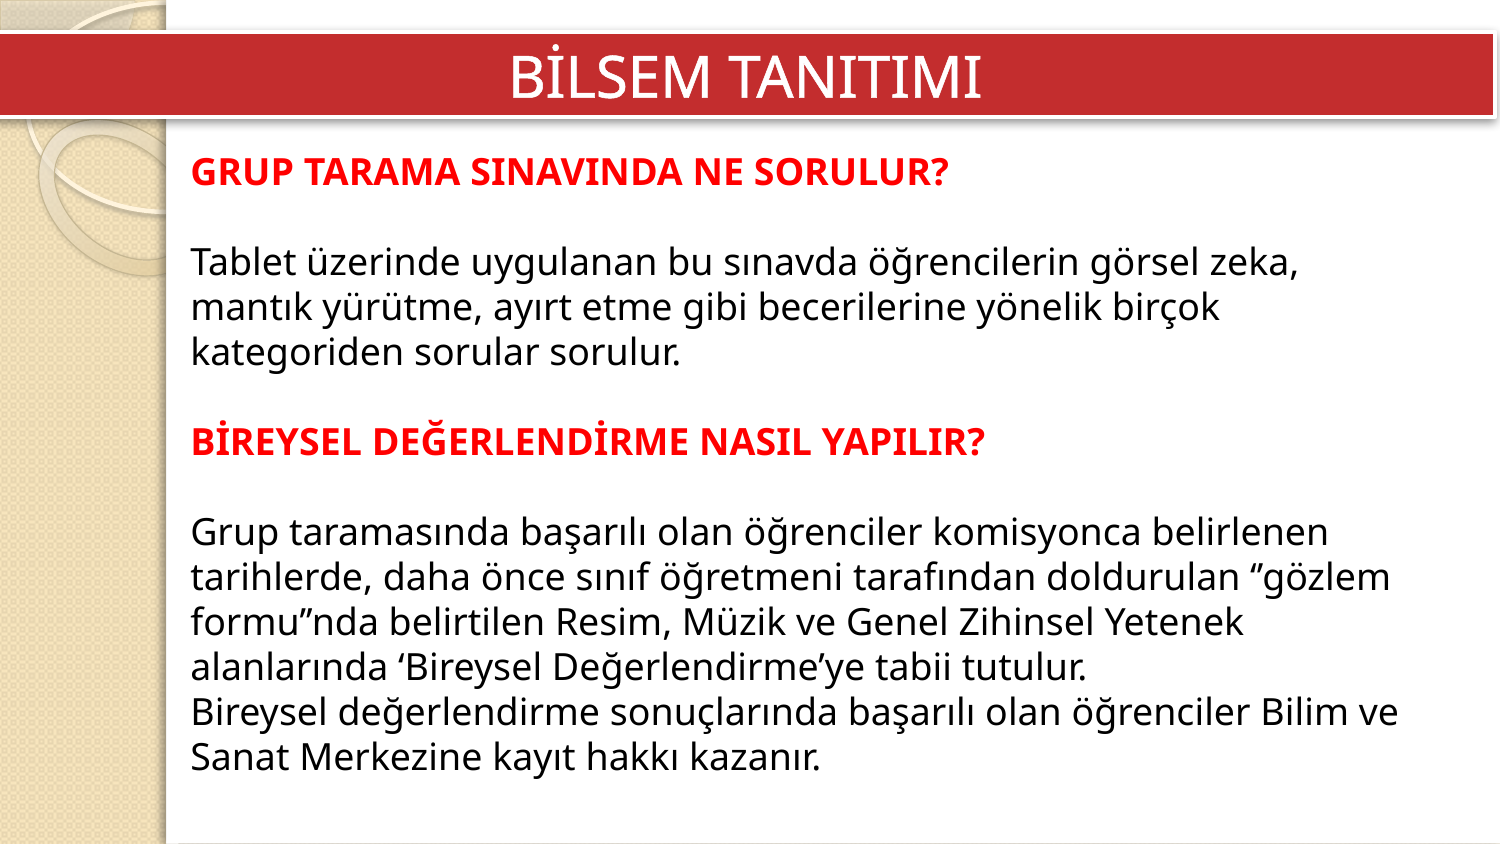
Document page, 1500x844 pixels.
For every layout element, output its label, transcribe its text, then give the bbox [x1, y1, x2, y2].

text_box GRUP TARAMA SINAVINDA NE SORULUR? Tablet üzerinde uygulanan bu sınavda öğrencilerin görsel zeka, mantık yürütme, ayırt etme gibi becerilerine yönelik birçok kategoriden sorular sorulur. BİREYSEL DEĞERLENDİRME NASIL YAPILIR? Grup taramasında başarılı olan öğrenciler komisyonca belirlenen tarihlerde, daha önce sınıf öğretmeni tarafından doldurulan ‘’gözlem formu’’nda belirtilen Resim, Müzik ve Genel Zihinsel Yetenek alanlarında ‘Bireysel Değerlendirme’ye tabii tutulur. Bireysel değerlendirme sonuçlarında başarılı olan öğrenciler Bilim ve Sanat Merkezine kayıt hakkı kazanır. [175, 140, 1442, 786]
text_box BİLSEM TANITIMI [0, 30, 1497, 119]
